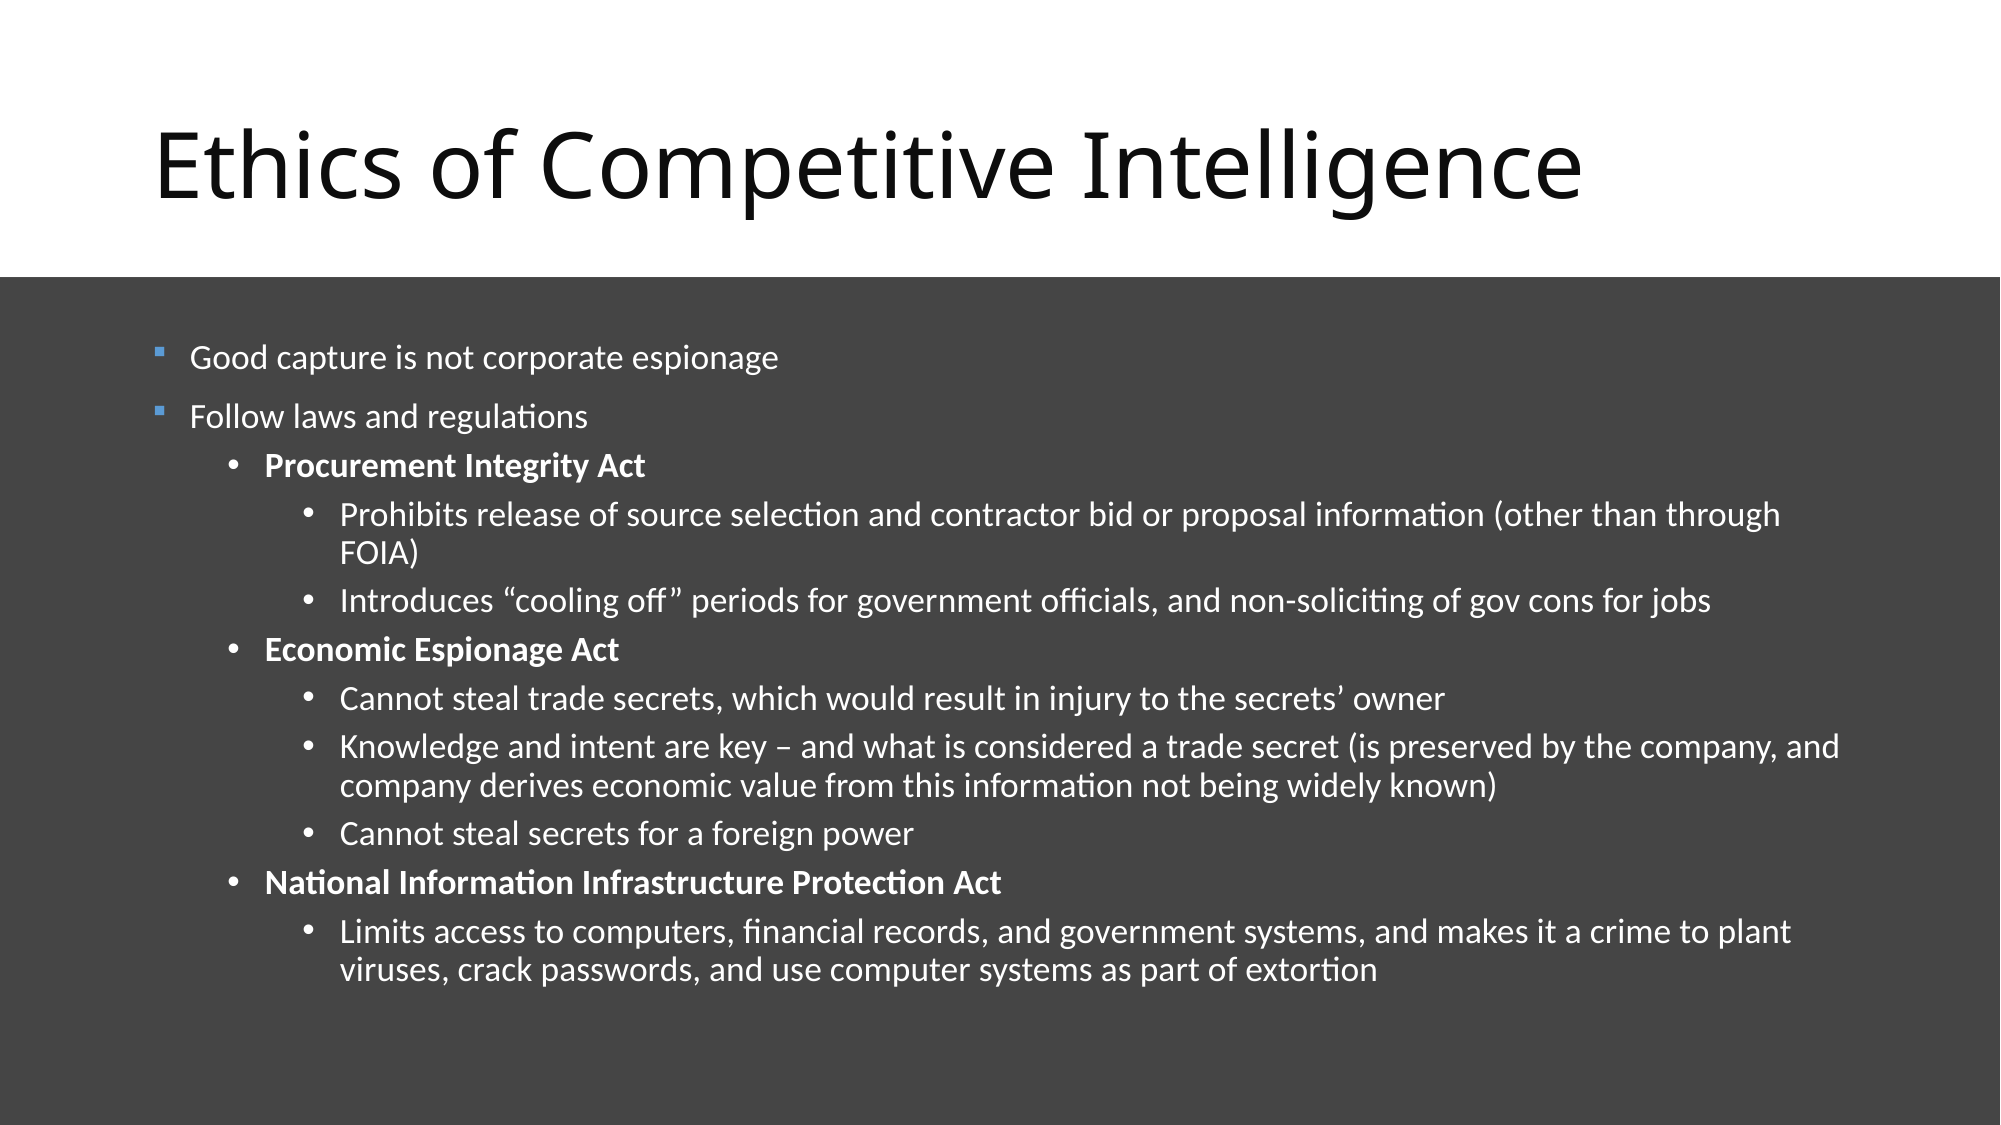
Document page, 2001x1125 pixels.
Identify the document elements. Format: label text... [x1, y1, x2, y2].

list Good capture is not corporate espionage Follow laws and regulations Procurement Integrity Act Prohibits release of source selection and contractor bid or proposal information (other than through FOIA) Introduces “cooling off” periods for government officials, and non-soliciting of gov cons for jobs Economic Espionage Act Cannot steal trade secrets, which would result in injury to the secrets’ owner Knowledge and intent are key – and what is considered a trade secret (is preserved by the company, and company derives economic value from this information not being widely known) Cannot steal secrets for a foreign power National Information Infrastructure Protection Act Limits access to computers, financial records, and government systems, and makes it a crime to plant viruses, crack passwords, and use computer systems as part of extortion [137, 330, 1863, 998]
text_box [0, 0, 2000, 276]
title Ethics of Competitive Intelligence [137, 59, 1863, 278]
text_box [0, 276, 2000, 1125]
